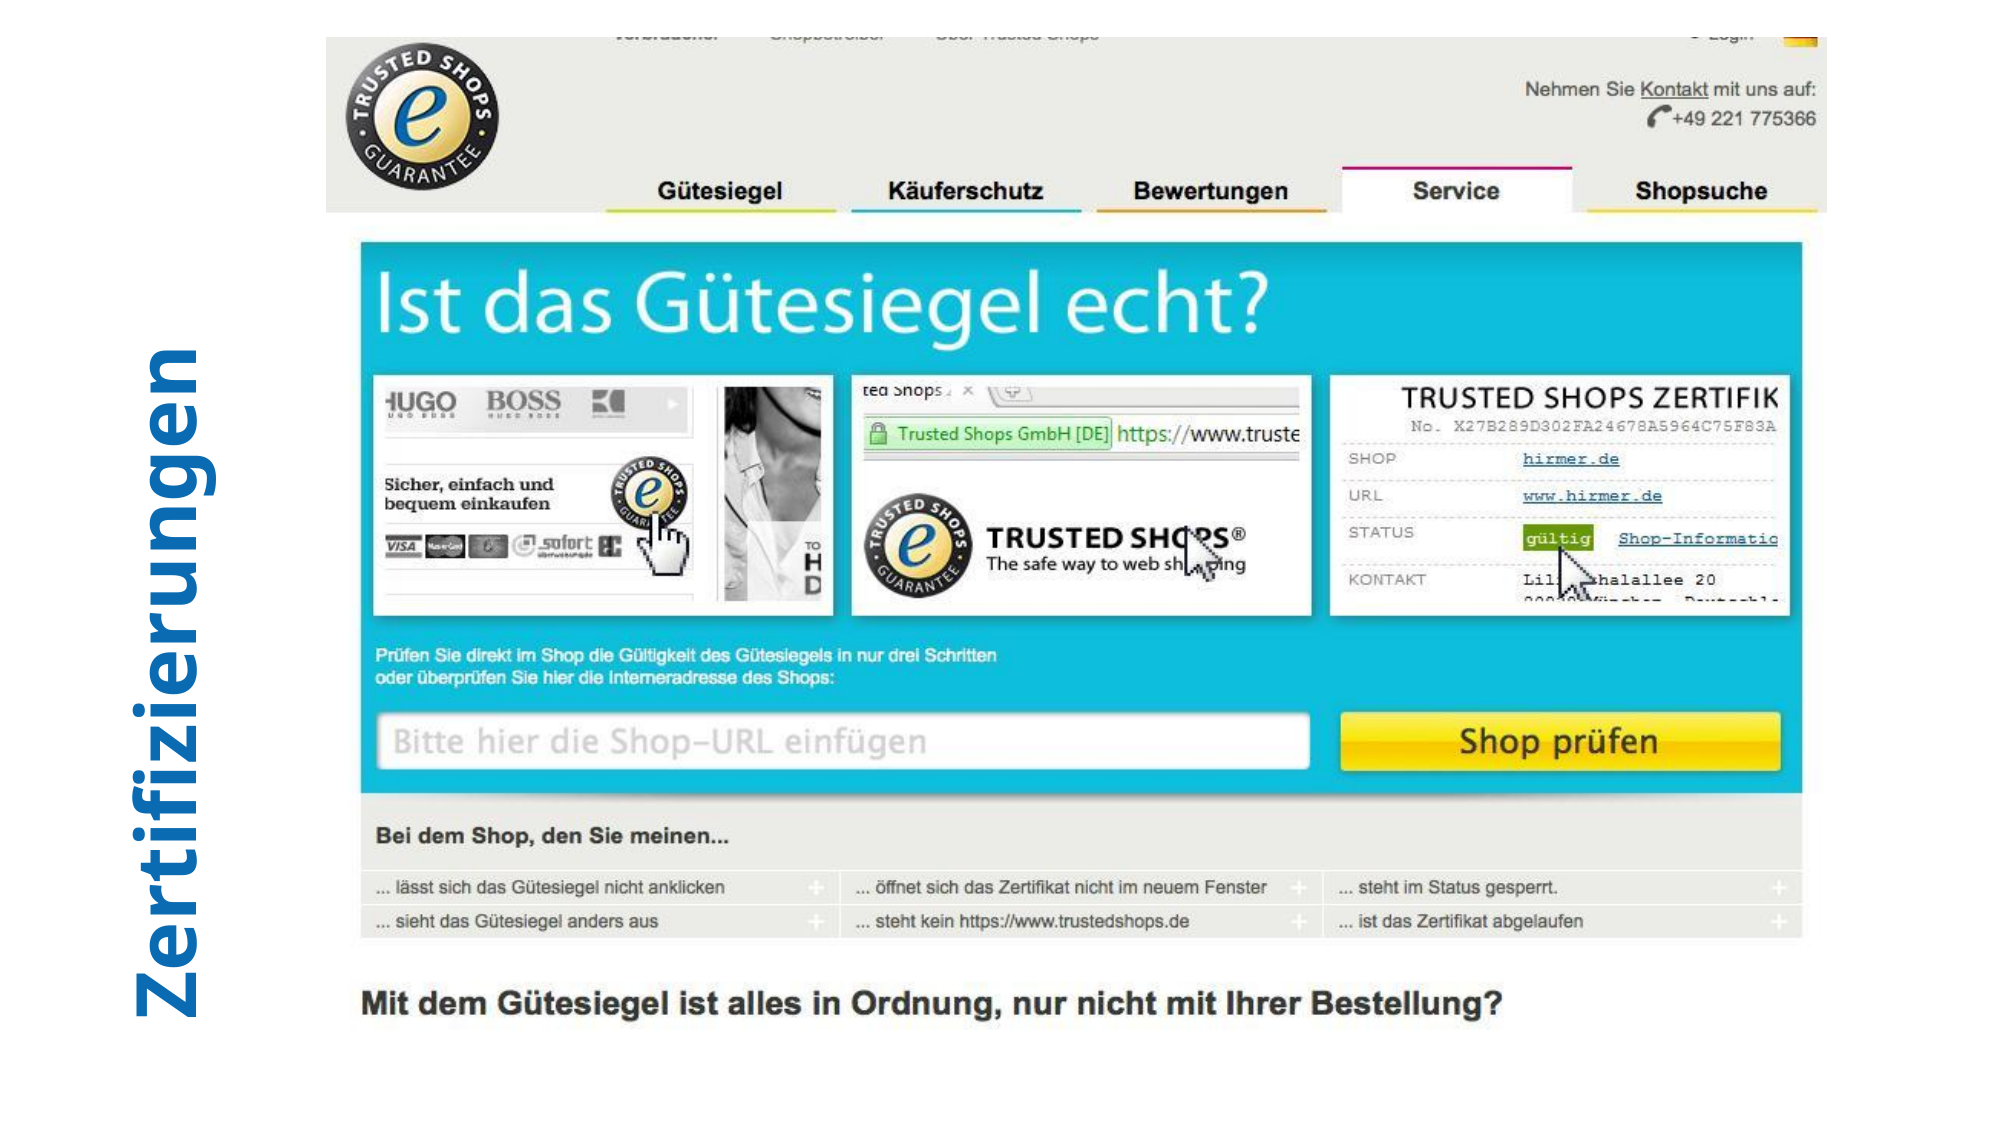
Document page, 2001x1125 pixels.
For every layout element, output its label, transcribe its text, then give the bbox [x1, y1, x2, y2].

picture [326, 37, 1827, 1040]
text_box Zertifizierungen [117, 173, 218, 1034]
